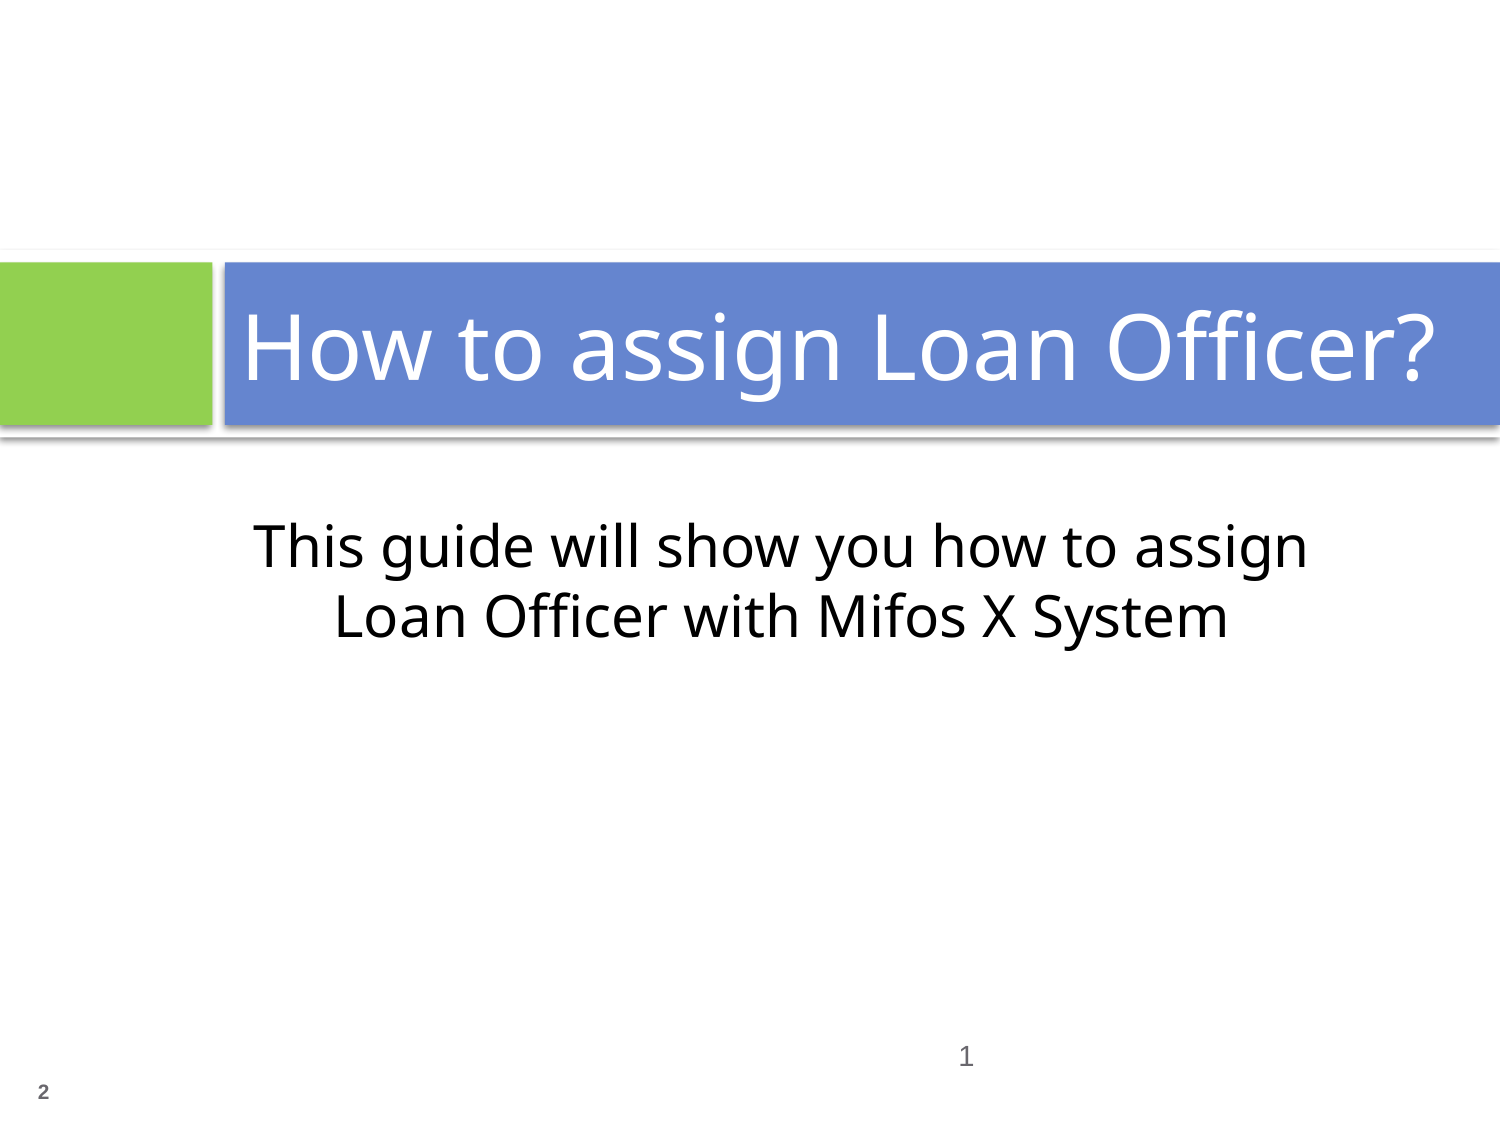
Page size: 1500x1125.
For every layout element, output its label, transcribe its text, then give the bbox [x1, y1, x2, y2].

footer 1 [99, 1025, 990, 1085]
title How to assign Loan Officer? [224, 262, 1476, 426]
list This guide will show you how to assign Loan Officer with Mifos X System [197, 501, 1367, 777]
